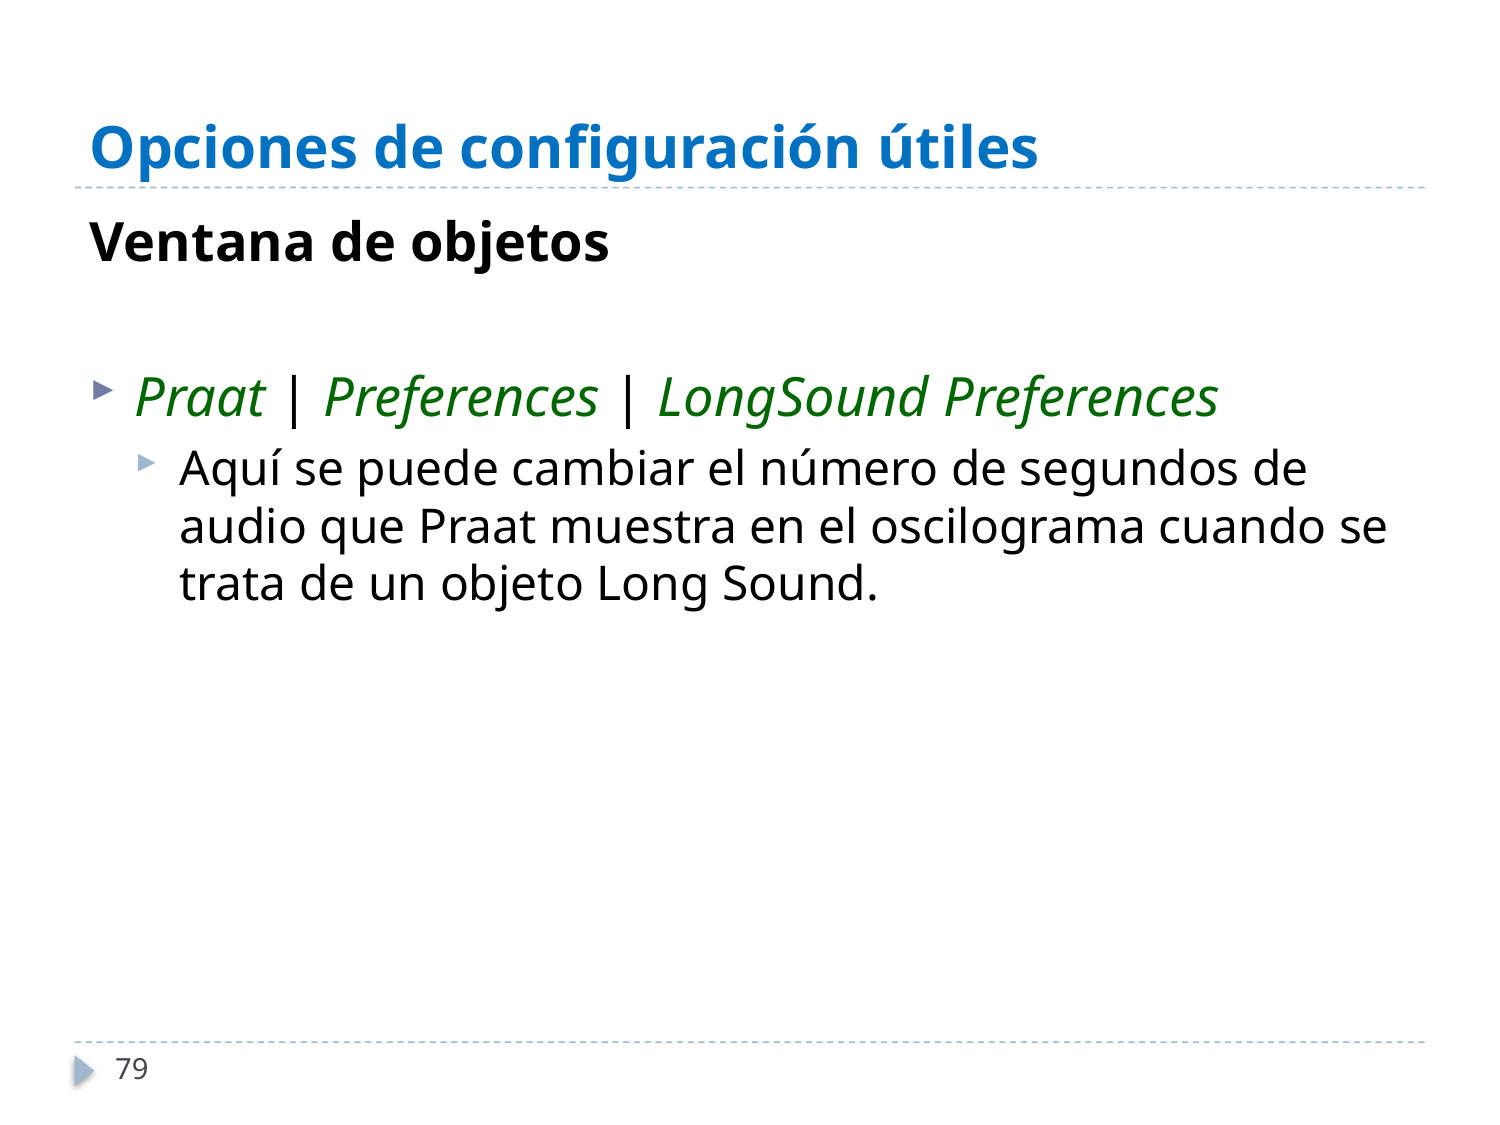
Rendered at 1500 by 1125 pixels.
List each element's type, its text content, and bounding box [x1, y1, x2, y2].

slide_number 79 [100, 1042, 426, 1103]
title Opciones de configuración útiles [75, 24, 1425, 188]
list Ventana de objetos Praat | Preferences | LongSound Preferences Aquí se puede cambiar el número de segundos de audio que Praat muestra en el oscilograma cuando se trata de un objeto Long Sound. [75, 200, 1425, 1010]
